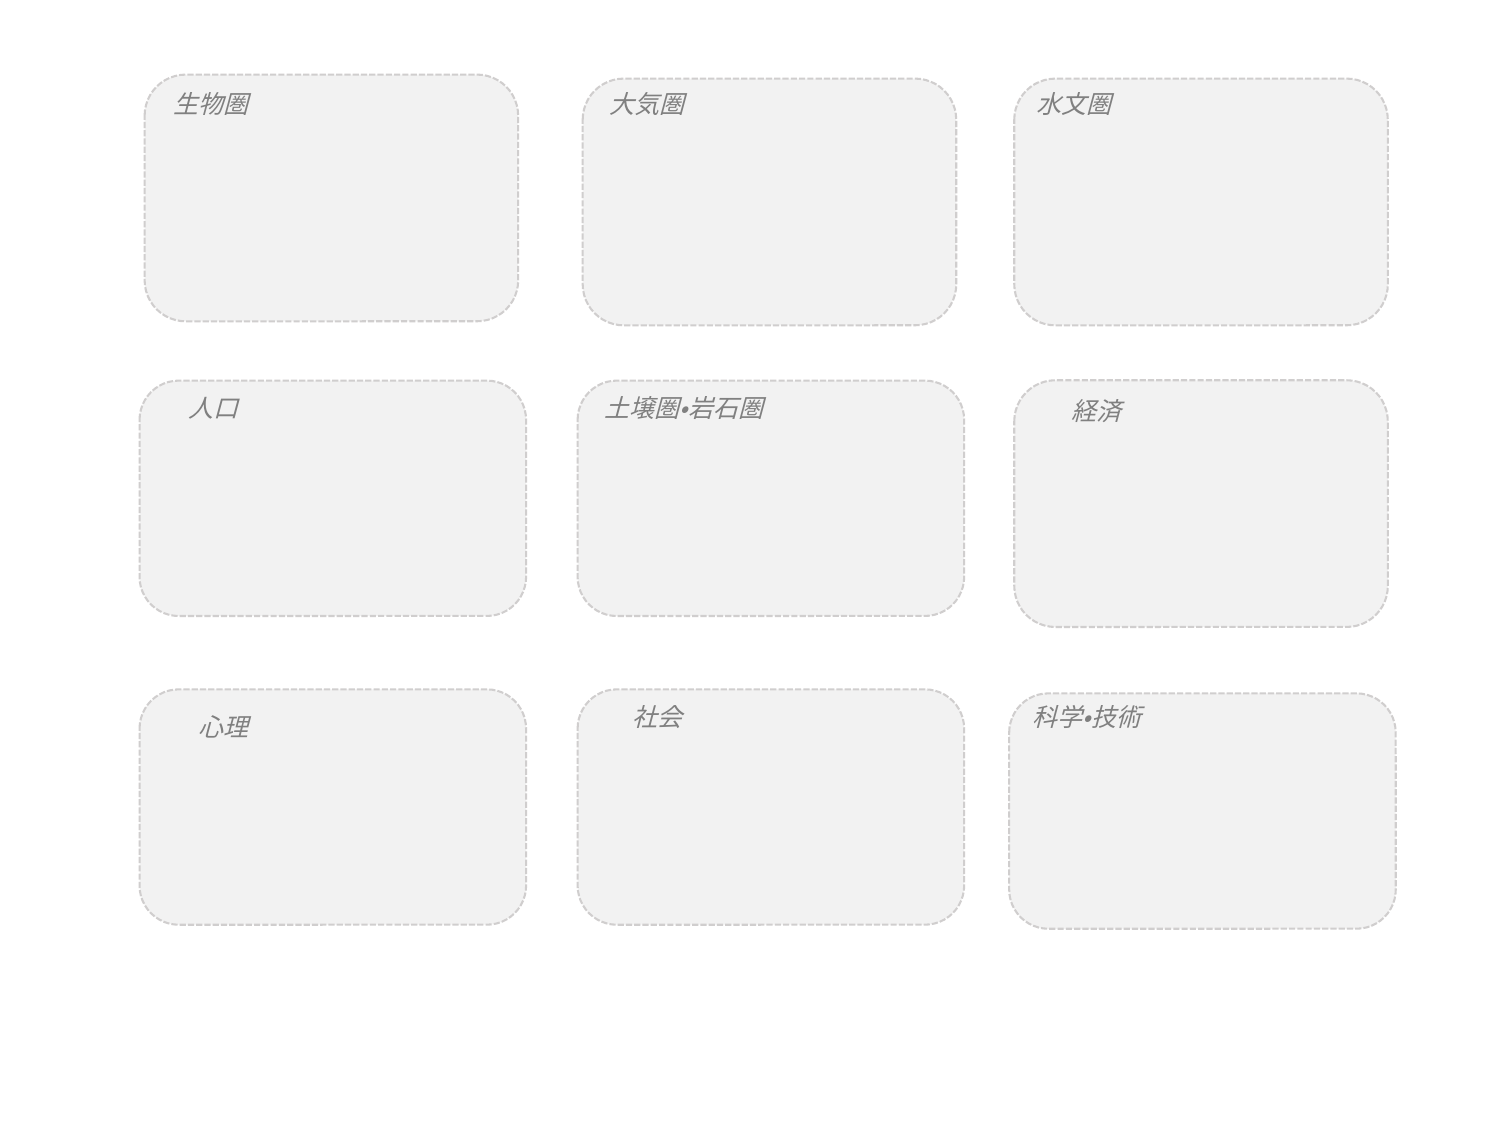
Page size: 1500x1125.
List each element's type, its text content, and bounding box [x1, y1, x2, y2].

text_box 科学・技術 [952, 666, 1222, 766]
text_box 土壌圏・岩石圏 [541, 368, 827, 448]
text_box [1013, 379, 1389, 629]
text_box [138, 688, 528, 926]
text_box 経済 [976, 360, 1218, 460]
text_box 人口 [103, 358, 325, 458]
text_box 生物圏 [92, 64, 329, 144]
text_box [581, 77, 958, 327]
text_box [143, 73, 520, 323]
text_box 心理 [81, 677, 366, 777]
text_box 水文圏 [955, 64, 1193, 144]
text_box [576, 379, 966, 618]
text_box 社会 [522, 666, 793, 766]
text_box [576, 688, 966, 926]
text_box [1013, 77, 1389, 327]
text_box 大気圏 [539, 64, 756, 144]
text_box [1008, 692, 1397, 930]
text_box [138, 379, 528, 618]
